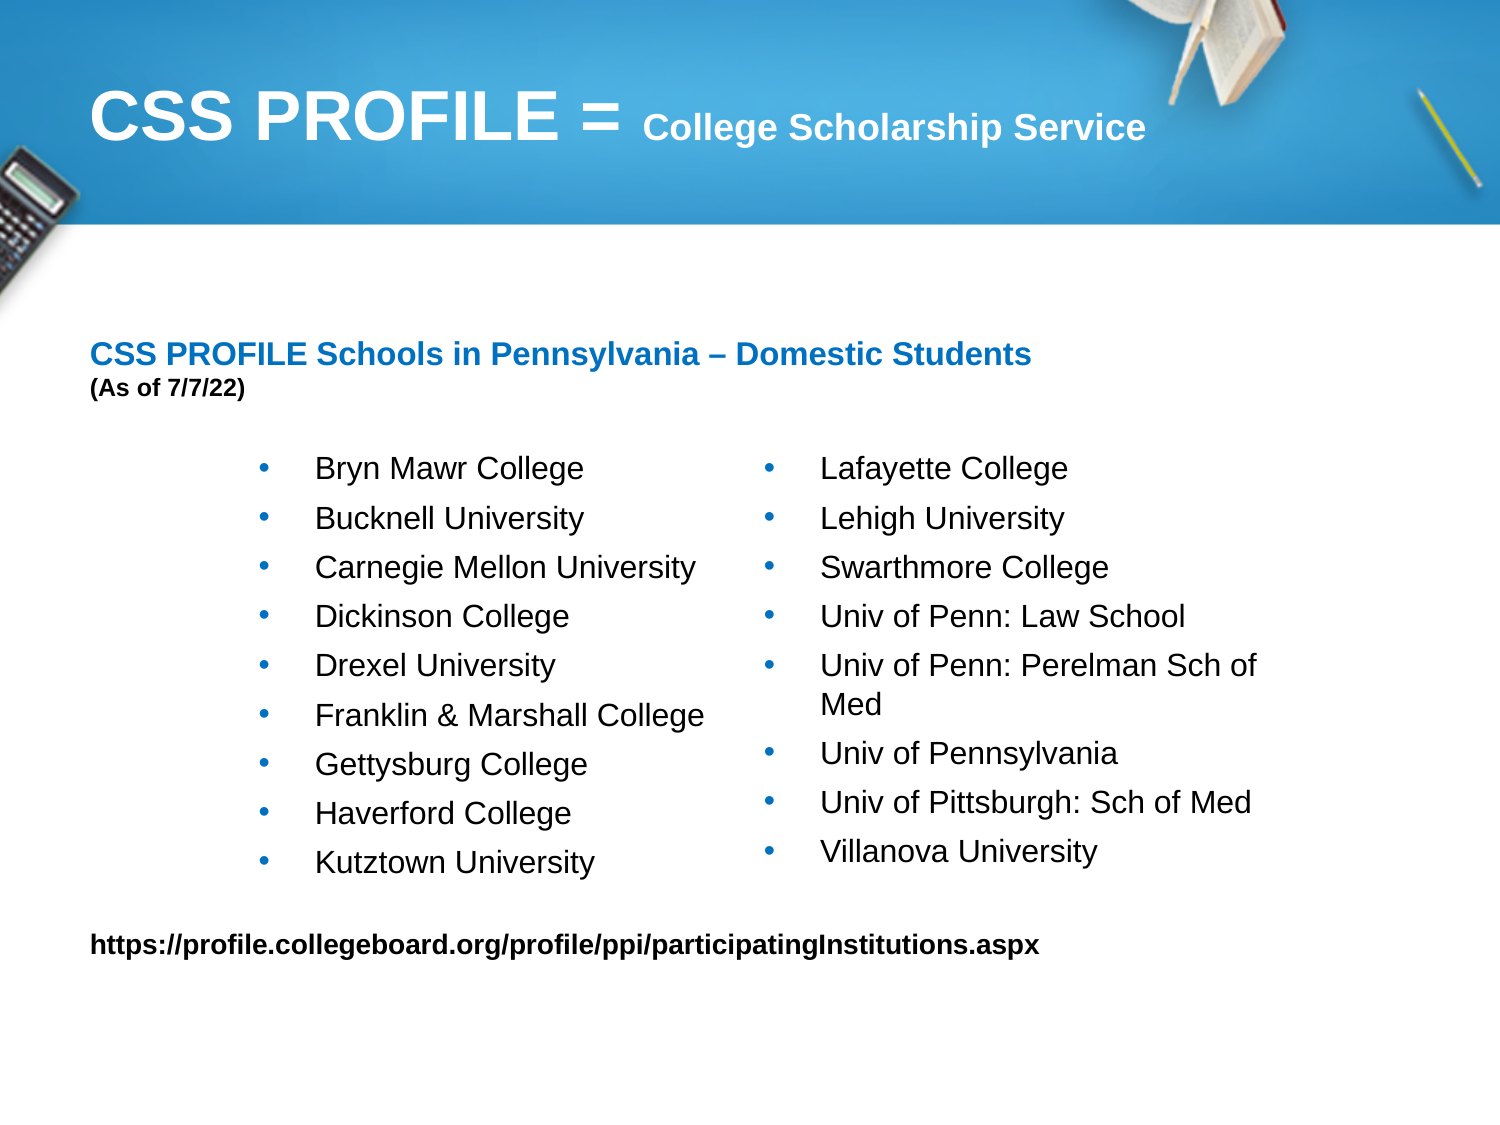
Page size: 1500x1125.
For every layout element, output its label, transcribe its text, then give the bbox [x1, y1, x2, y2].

picture [0, 0, 1500, 1125]
list Bryn Mawr College Bucknell University Carnegie Mellon University Dickinson College Drexel University Franklin & Marshall College Gettysburg College Haverford College Kutztown University Lafayette College Lehigh University Swarthmore College Univ of Penn: Law School Univ of Penn: Perelman Sch of Med Univ of Pennsylvania Univ of Pittsburgh: Sch of Med Villanova University [243, 440, 1285, 900]
text_box CSS PROFILE Schools in Pennsylvania – Domestic Students (As of 7/7/22) [74, 325, 1078, 443]
title CSS PROFILE = College Scholarship Service [75, 26, 1388, 198]
text_box https://profile.collegeboard.org/profile/ppi/participatingInstitutions.aspx [74, 918, 1078, 968]
